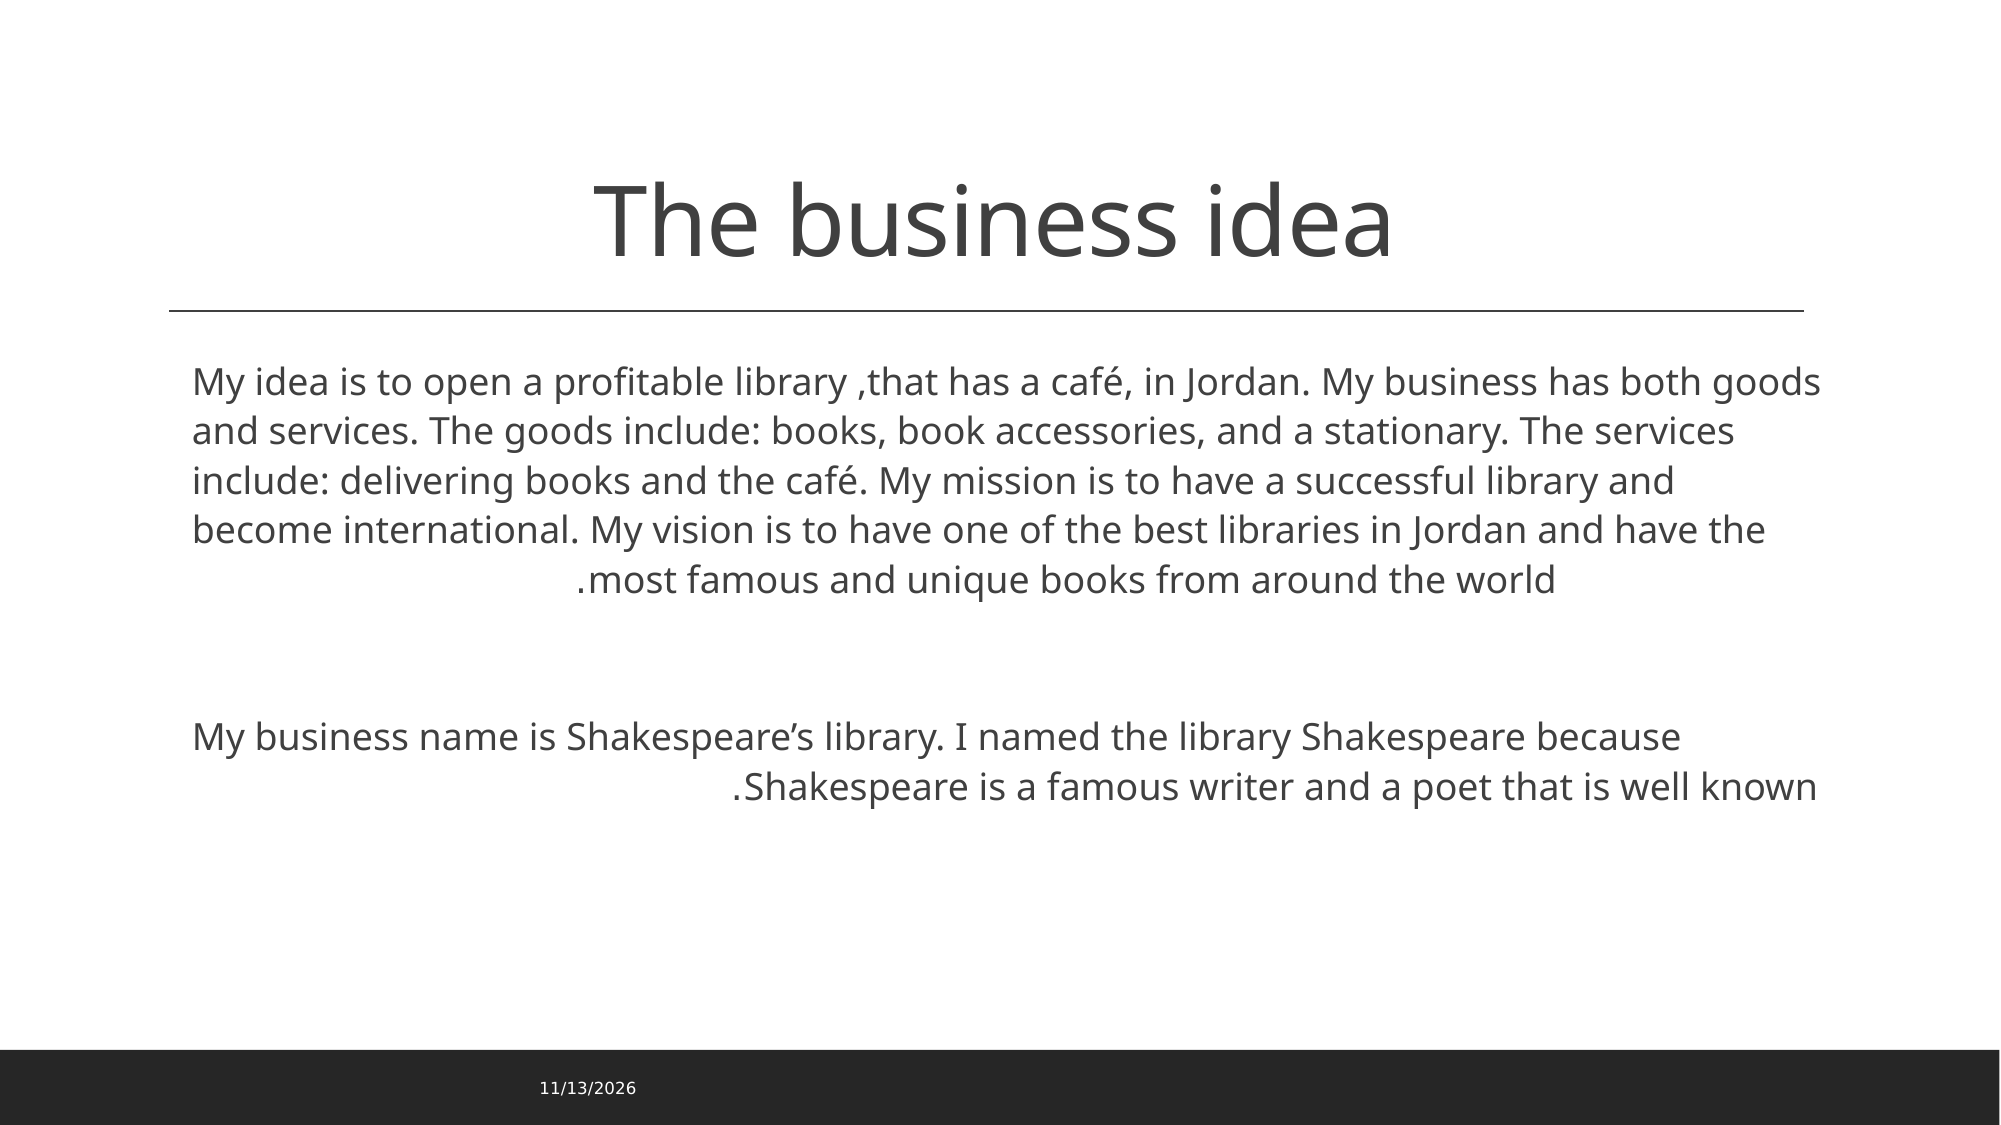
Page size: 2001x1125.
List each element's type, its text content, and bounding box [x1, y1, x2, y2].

list My idea is to open a profitable library ,that has a café, in Jordan. My business has both goods and services. The goods include: books, book accessories, and a stationary. The services include: delivering books and the café. My mission is to have a successful library and become international. My vision is to have one of the best libraries in Jordan and have the most famous and unique books from around the world. My business name is Shakespeare’s library. I named the library Shakespeare because Shakespeare is a famous writer and a poet that is well known. [191, 345, 1842, 963]
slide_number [227, 1057, 652, 1118]
title The business idea [170, 47, 1821, 285]
